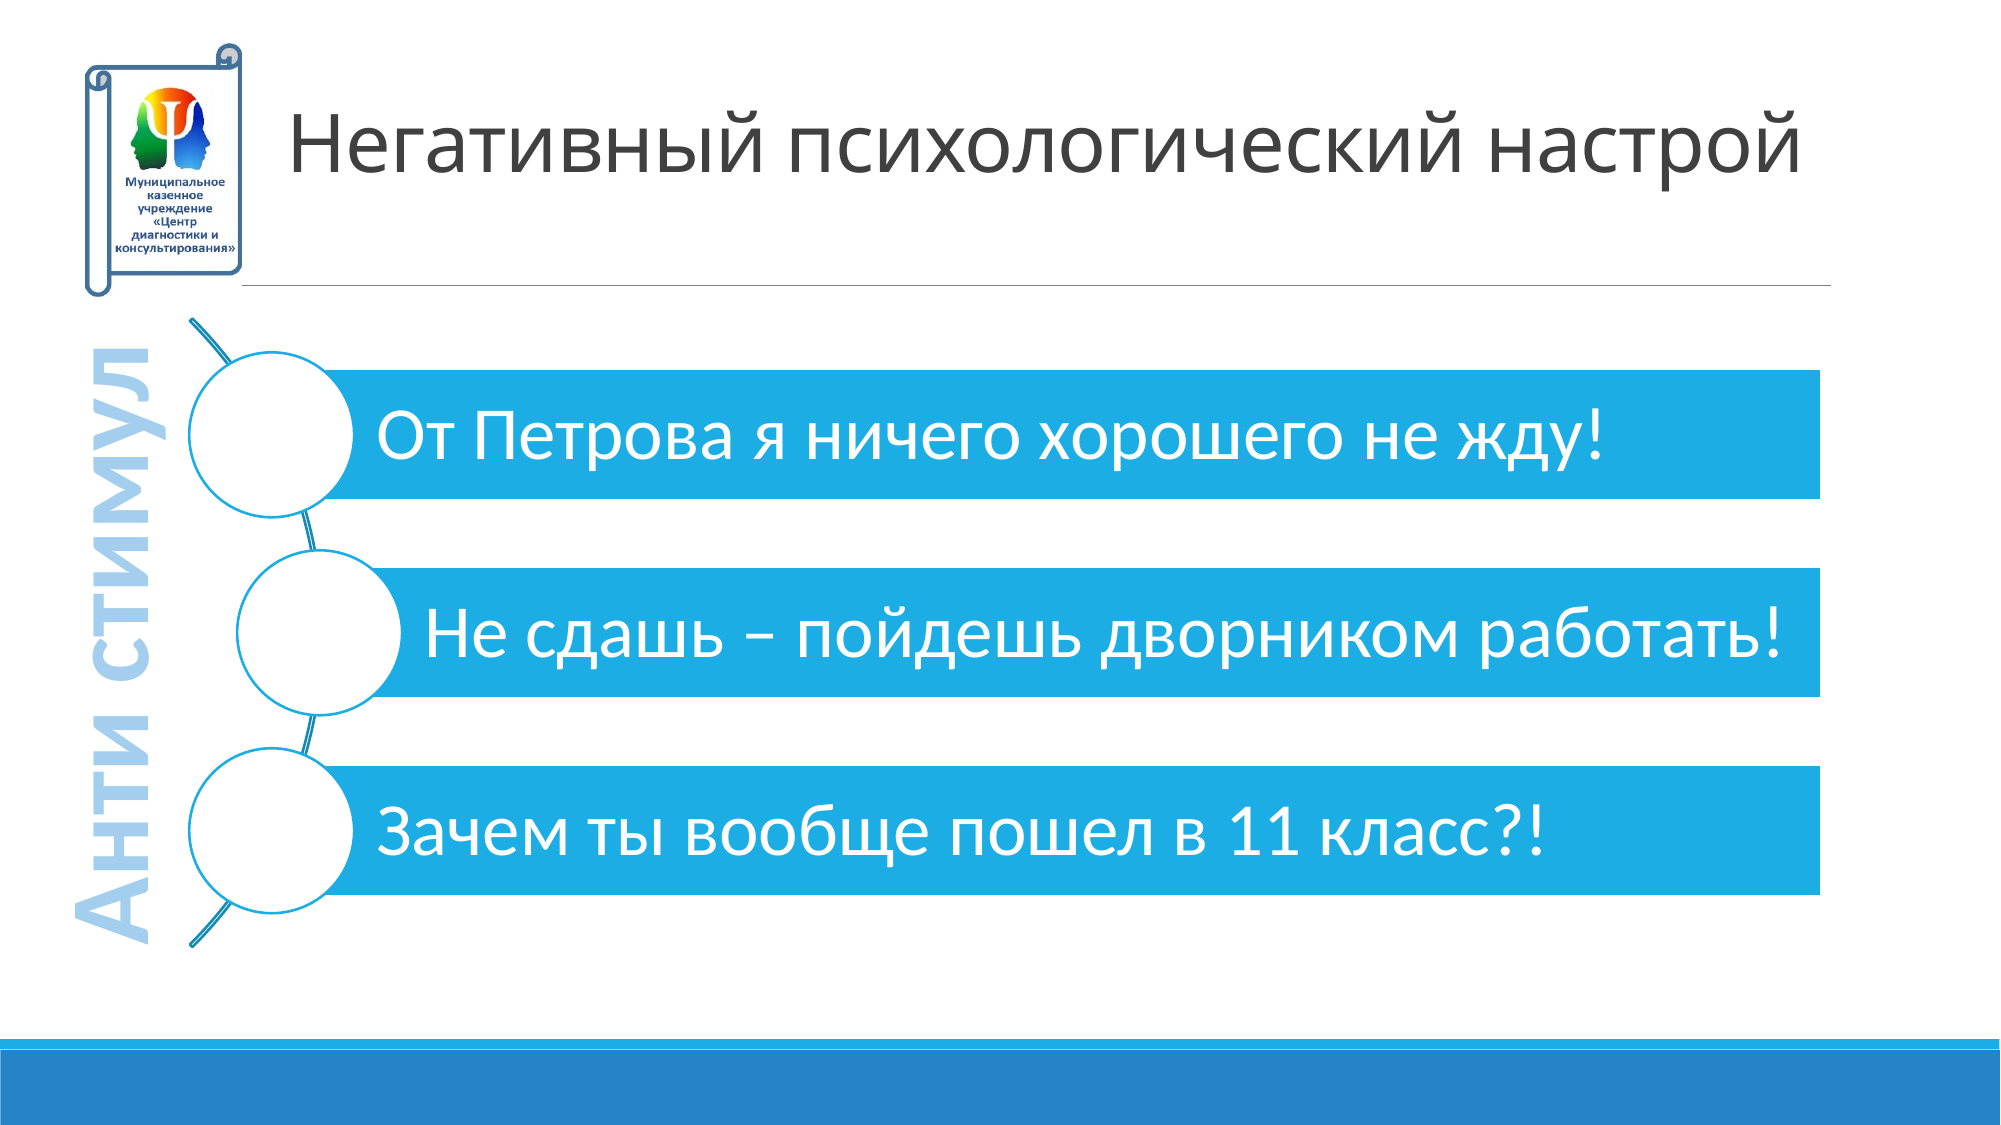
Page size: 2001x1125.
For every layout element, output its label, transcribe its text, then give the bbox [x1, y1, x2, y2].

title Негативный психологический настрой [264, 47, 1828, 197]
text_box Анти стимул [28, 327, 177, 961]
picture [85, 42, 242, 298]
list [179, 302, 1831, 964]
